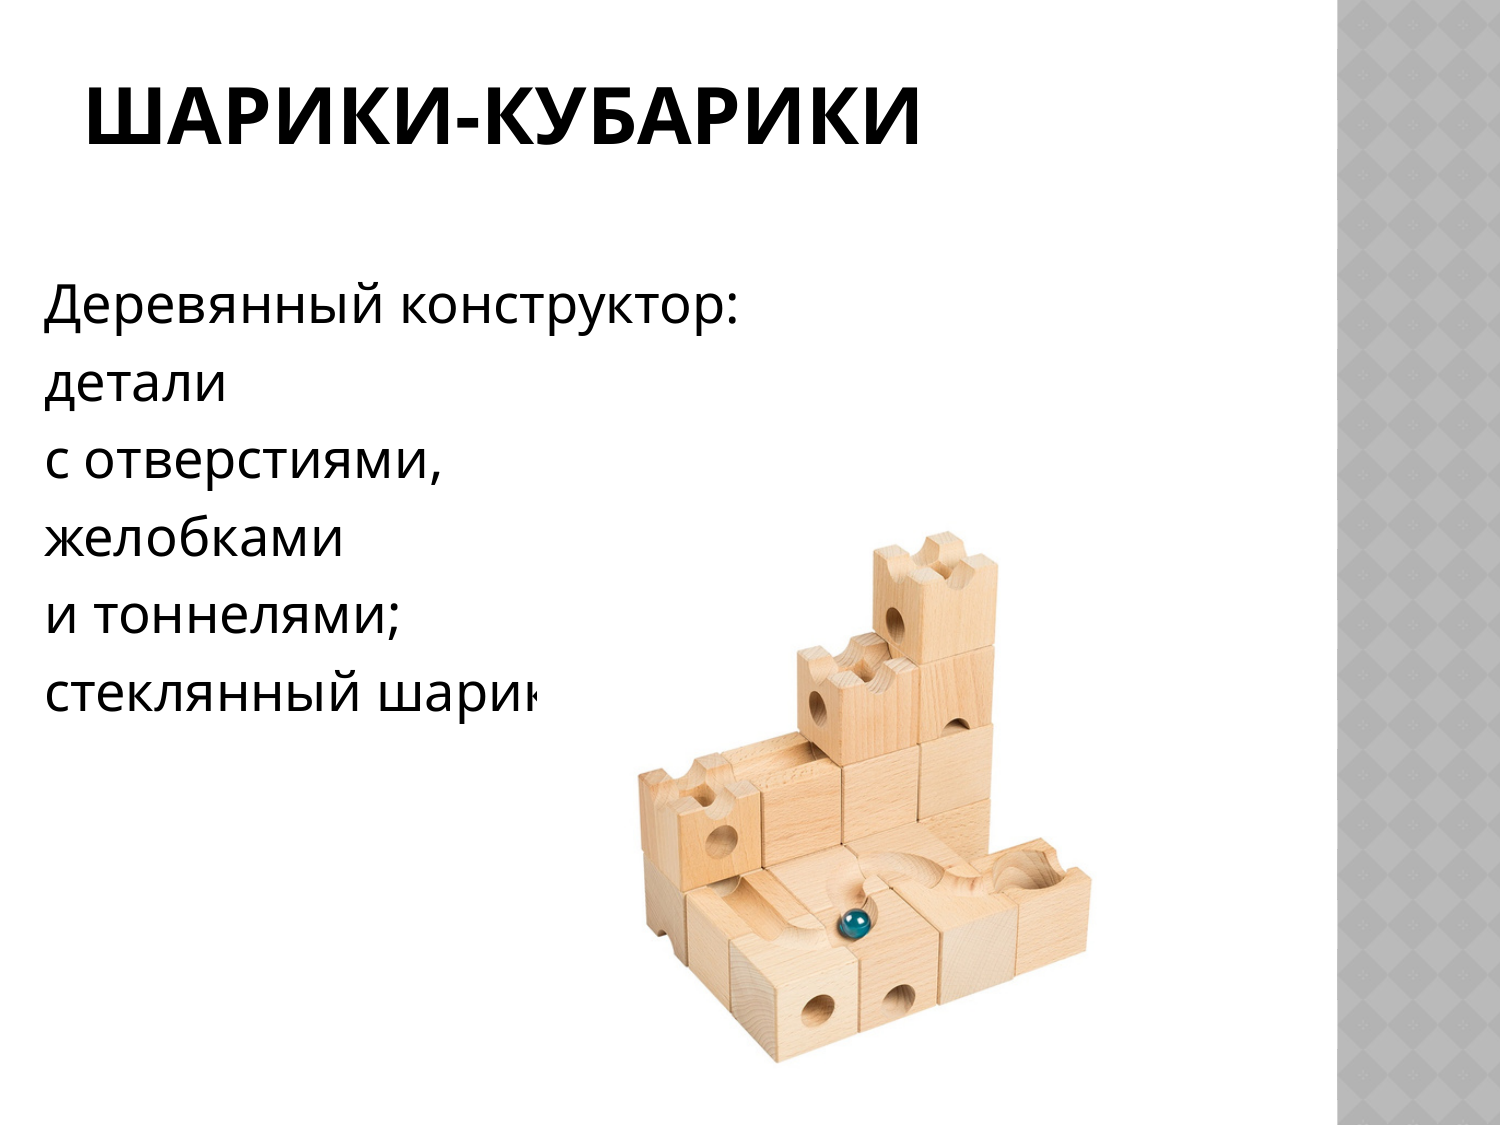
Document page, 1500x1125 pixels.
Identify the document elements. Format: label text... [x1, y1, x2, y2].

title Шарики-кубарики [75, 52, 1263, 161]
list Деревянный конструктор: детали с отверстиями, желобками и тоннелями; стеклянный шарик. [29, 262, 809, 1005]
picture [536, 468, 1194, 1125]
